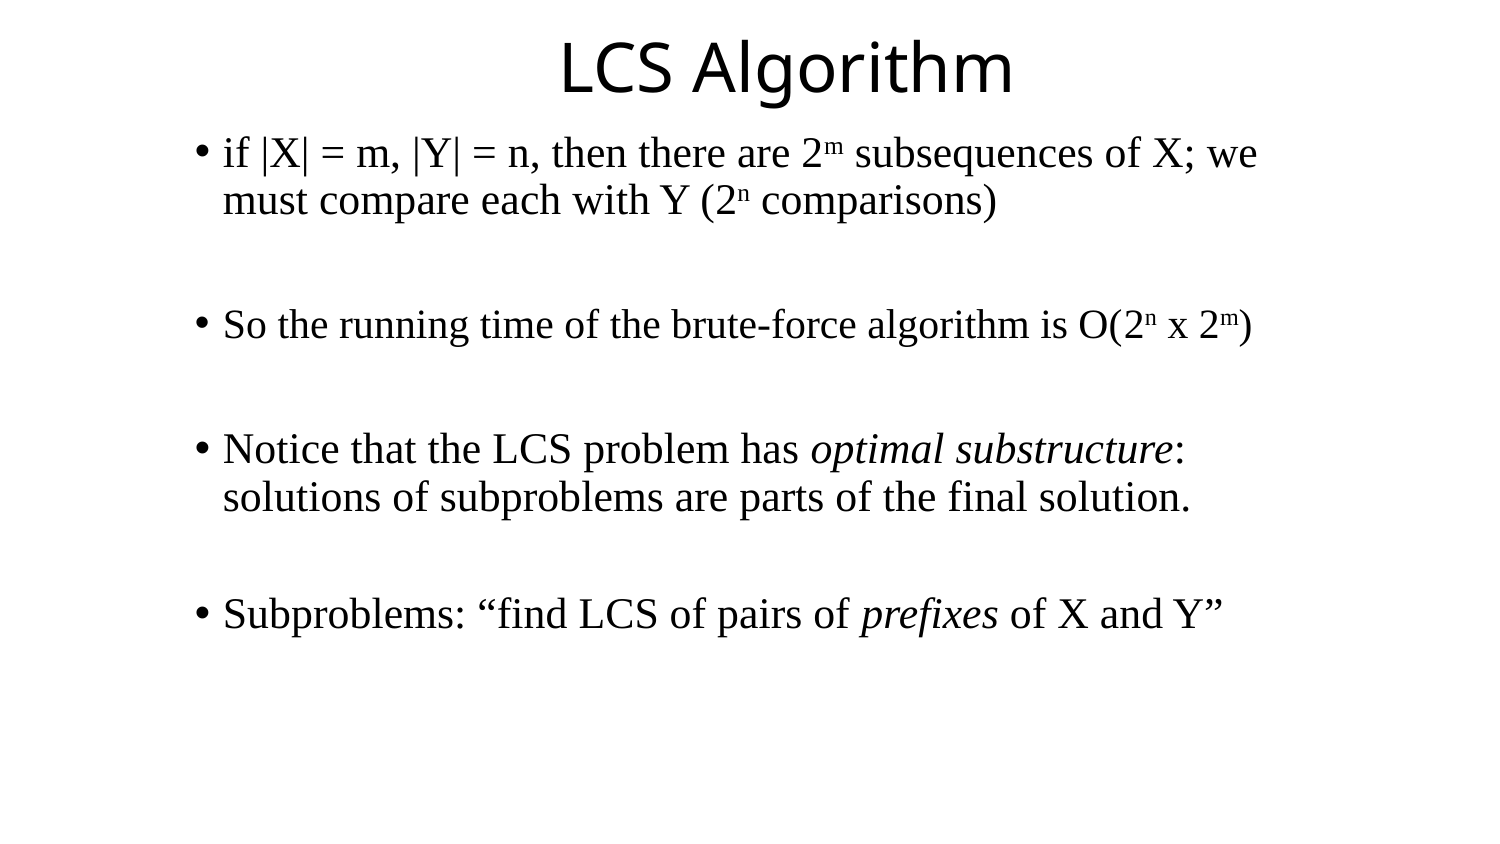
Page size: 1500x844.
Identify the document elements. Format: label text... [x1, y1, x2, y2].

title LCS Algorithm [300, 0, 1275, 121]
list if |X| = m, |Y| = n, then there are 2m subsequences of X; we must compare each with Y (2n comparisons) So the running time of the brute-force algorithm is O(2n x 2m) Notice that the LCS problem has optimal substructure: solutions of subproblems are parts of the final solution. Subproblems: “find LCS of pairs of prefixes of X and Y” [179, 121, 1313, 844]
